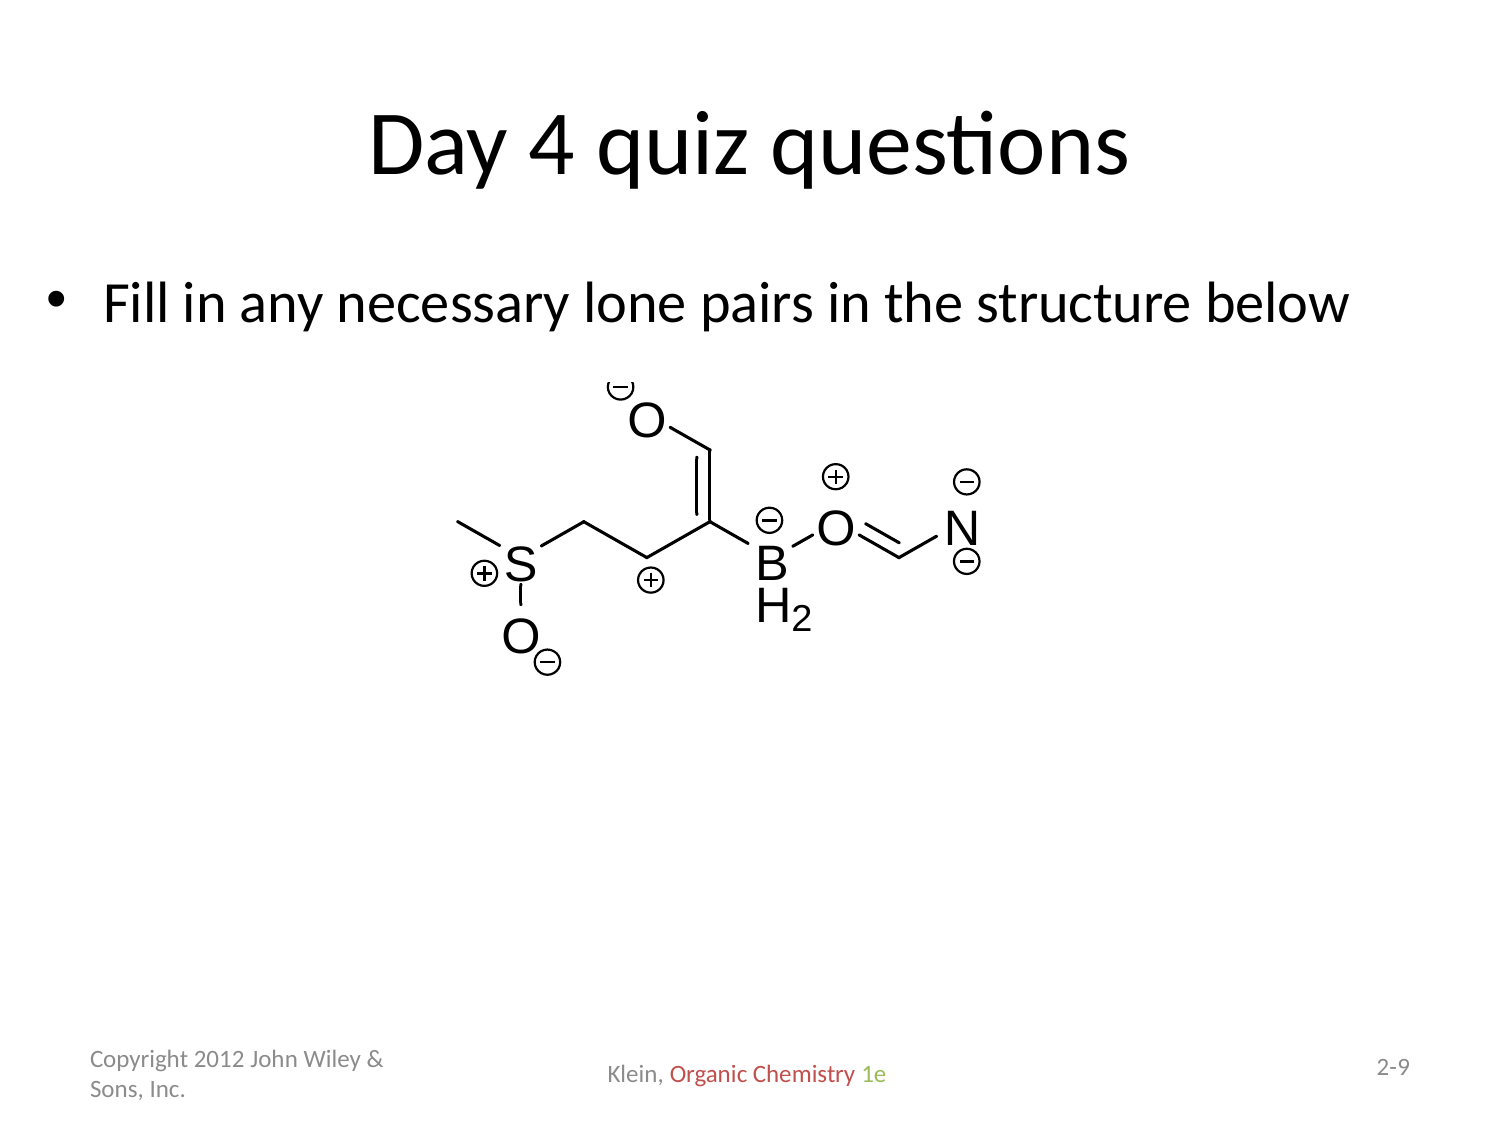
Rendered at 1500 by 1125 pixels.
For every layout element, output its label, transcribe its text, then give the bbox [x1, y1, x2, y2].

footer Klein, Organic Chemistry 1e [512, 1042, 988, 1103]
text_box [451, 381, 992, 705]
title Day 4 quiz questions [75, 19, 1425, 256]
list Fill in any necessary lone pairs in the structure below [31, 256, 1467, 991]
slide_number 2-9 [1074, 1042, 1425, 1103]
slide_number Copyright 2012 John Wiley & Sons, Inc. [75, 1042, 425, 1103]
